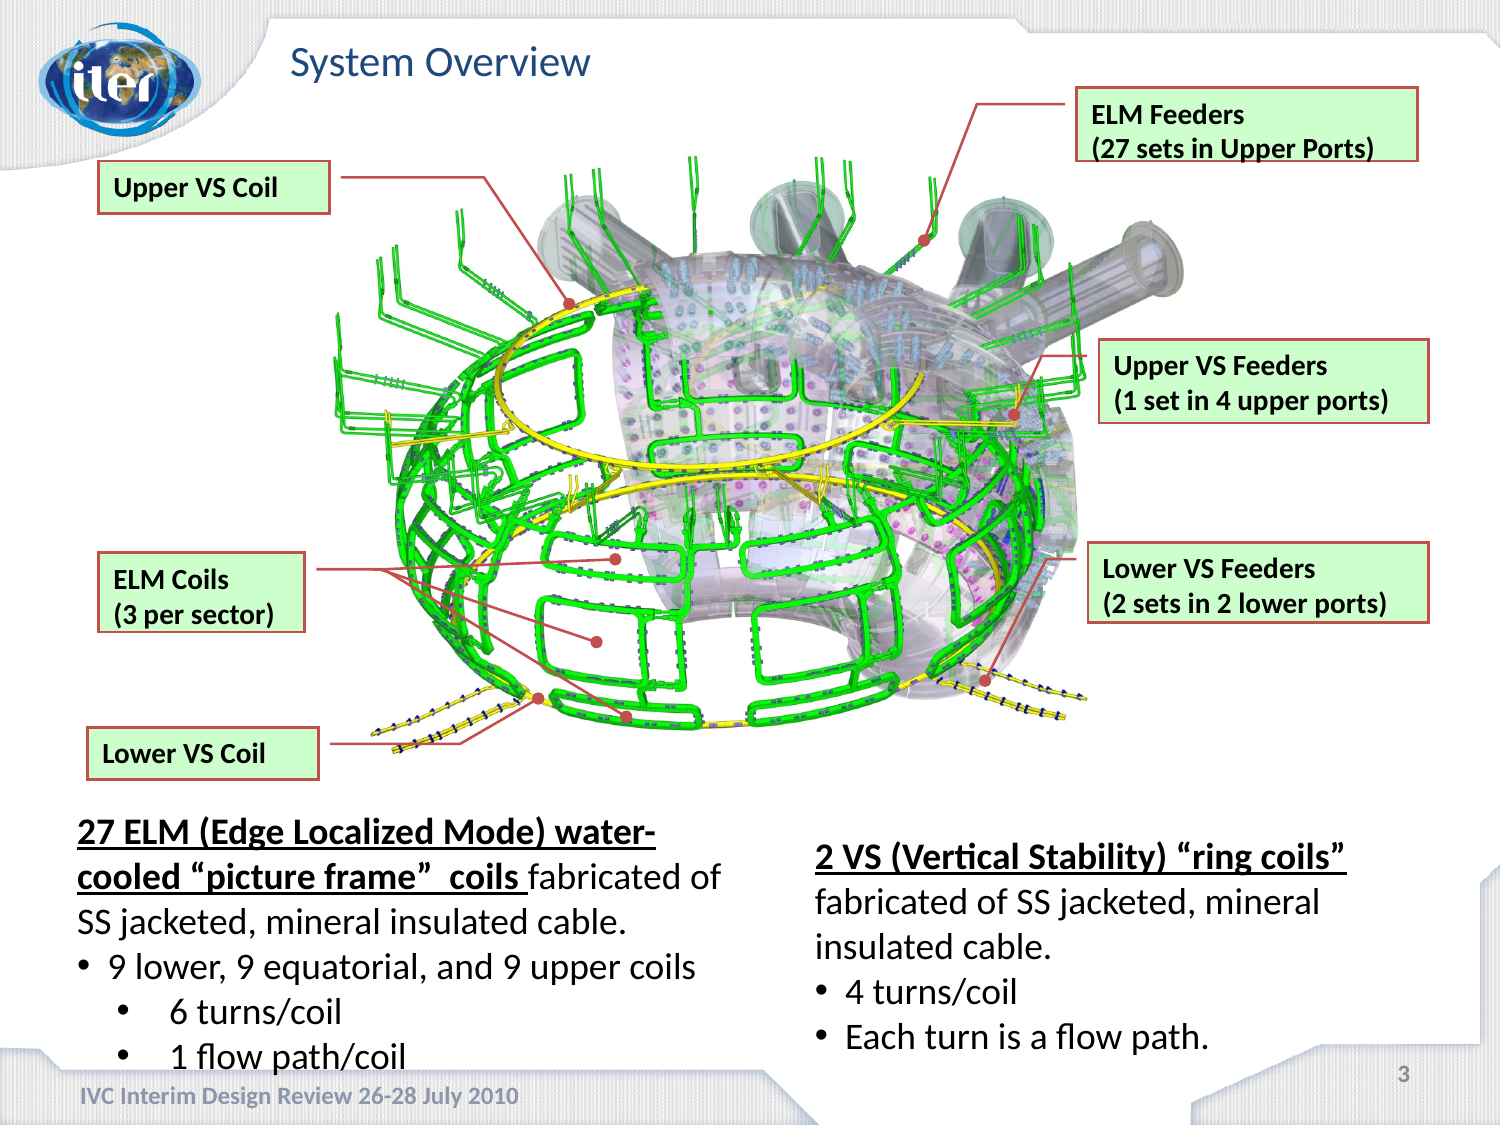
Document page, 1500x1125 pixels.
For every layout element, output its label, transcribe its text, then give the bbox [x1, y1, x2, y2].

picture [0, 0, 1500, 1125]
slide_number 3 [1074, 1042, 1425, 1103]
title System Overview [275, 24, 1413, 85]
text_box 27 ELM (Edge Localized Mode) water-cooled “picture frame” coils fabricated of SS jacketed, mineral insulated cable. 9 lower, 9 equatorial, and 9 upper coils 6 turns/coil 1 flow path/coil [62, 799, 738, 1085]
footer IVC Interim Design Review 26-28 July 2010 [62, 1065, 538, 1125]
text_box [87, 87, 1429, 780]
text_box 2 VS (Vertical Stability) “ring coils” fabricated of SS jacketed, mineral insulated cable. 4 turns/coil Each turn is a flow path. [800, 824, 1438, 1110]
